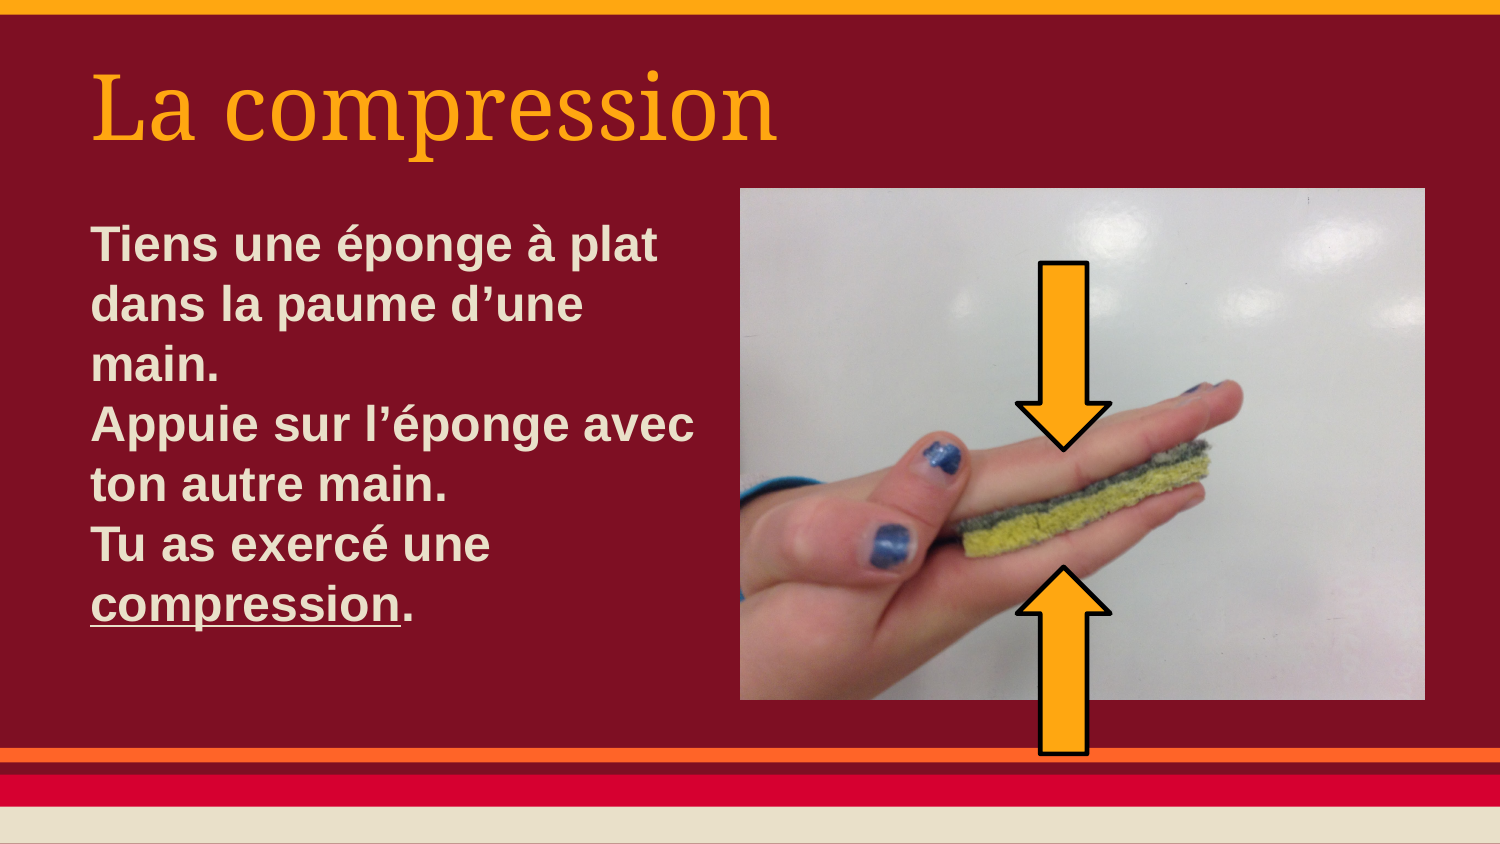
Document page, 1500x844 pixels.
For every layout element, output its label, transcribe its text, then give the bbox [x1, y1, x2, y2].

text_box [1040, 708, 1087, 754]
list Tiens une éponge à plat dans la paume d’une main. Appuie sur l’éponge avec ton autre main. Tu as exercé une compression. [75, 196, 741, 733]
title La compression [75, 33, 1425, 175]
picture [740, 188, 1426, 701]
